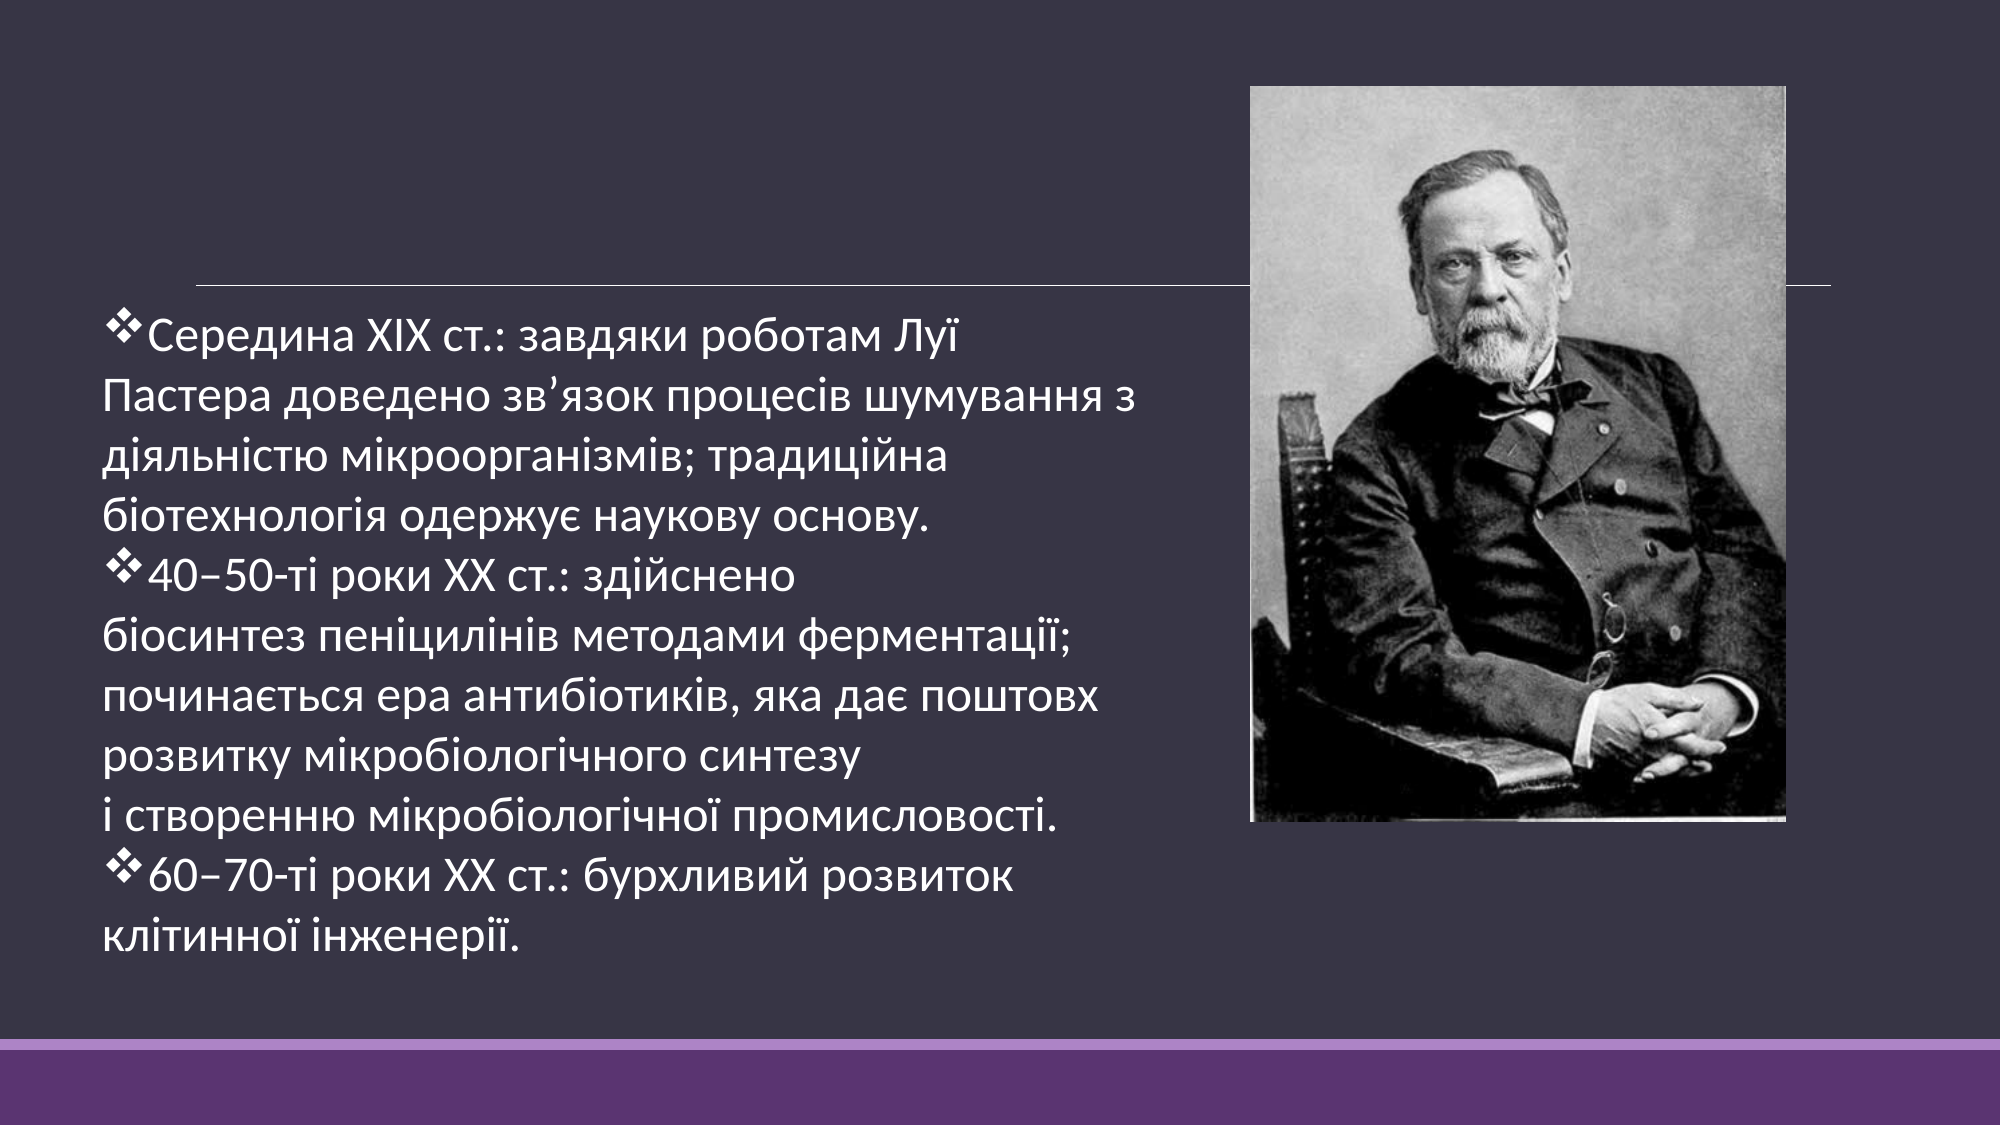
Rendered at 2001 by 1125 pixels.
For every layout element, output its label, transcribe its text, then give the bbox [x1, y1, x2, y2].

text_box Середина ХІХ ст.: завдяки роботам Луї Пастера доведено зв’язок процесів шумування з діяльністю мікроорганізмів; традиційна біотехнологія одержує наукову основу. 40–50-ті роки ХХ ст.: здійснено біосинтез пеніцилінів методами ферментації; починається ера антибіотиків, яка дає поштовх розвитку мікробіологічного синтезу і створенню мікробіологічної промисловості. 60–70-ті роки ХХ ст.: бурхливий розвиток клітинної інженерії. [87, 293, 1211, 969]
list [1249, 86, 1787, 822]
